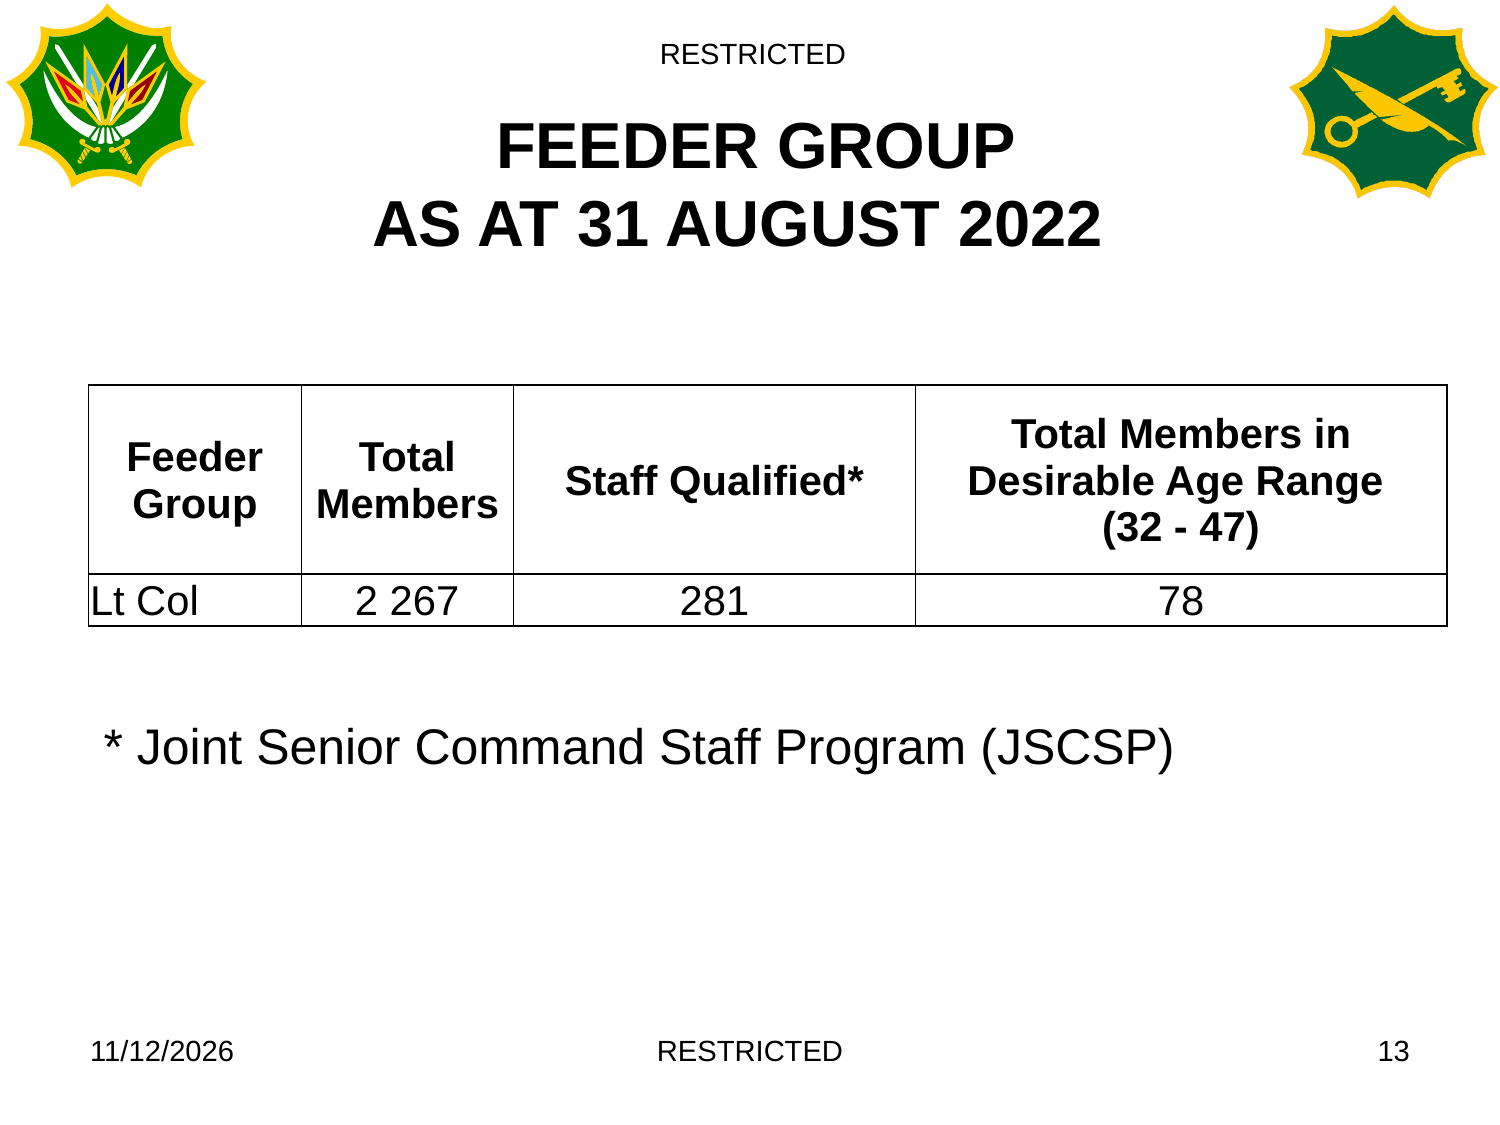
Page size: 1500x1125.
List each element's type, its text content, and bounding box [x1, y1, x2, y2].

table_header Total Members [302, 386, 513, 573]
table_cell 2 267 [302, 575, 513, 625]
table_cell Lt Col [89, 575, 301, 625]
picture [1286, 2, 1500, 200]
table_header Staff Qualified* [514, 386, 915, 573]
picture [5, 2, 207, 188]
table_cell 78 [916, 575, 1446, 625]
footer RESTRICTED [512, 1024, 988, 1103]
text_box RESTRICTED [644, 27, 861, 78]
slide_number 13 [1074, 1024, 1425, 1103]
title FEEDER GROUP AS AT 31 AUGUST 2022 [71, 99, 1422, 264]
table_header Total Members in Desirable Age Range (32 - 47) [916, 386, 1446, 573]
text_box * Joint Senior Command Staff Program (JSCSP) [88, 713, 1341, 925]
table_cell 281 [514, 575, 915, 625]
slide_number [75, 1024, 425, 1103]
table_header Feeder Group [89, 386, 301, 573]
